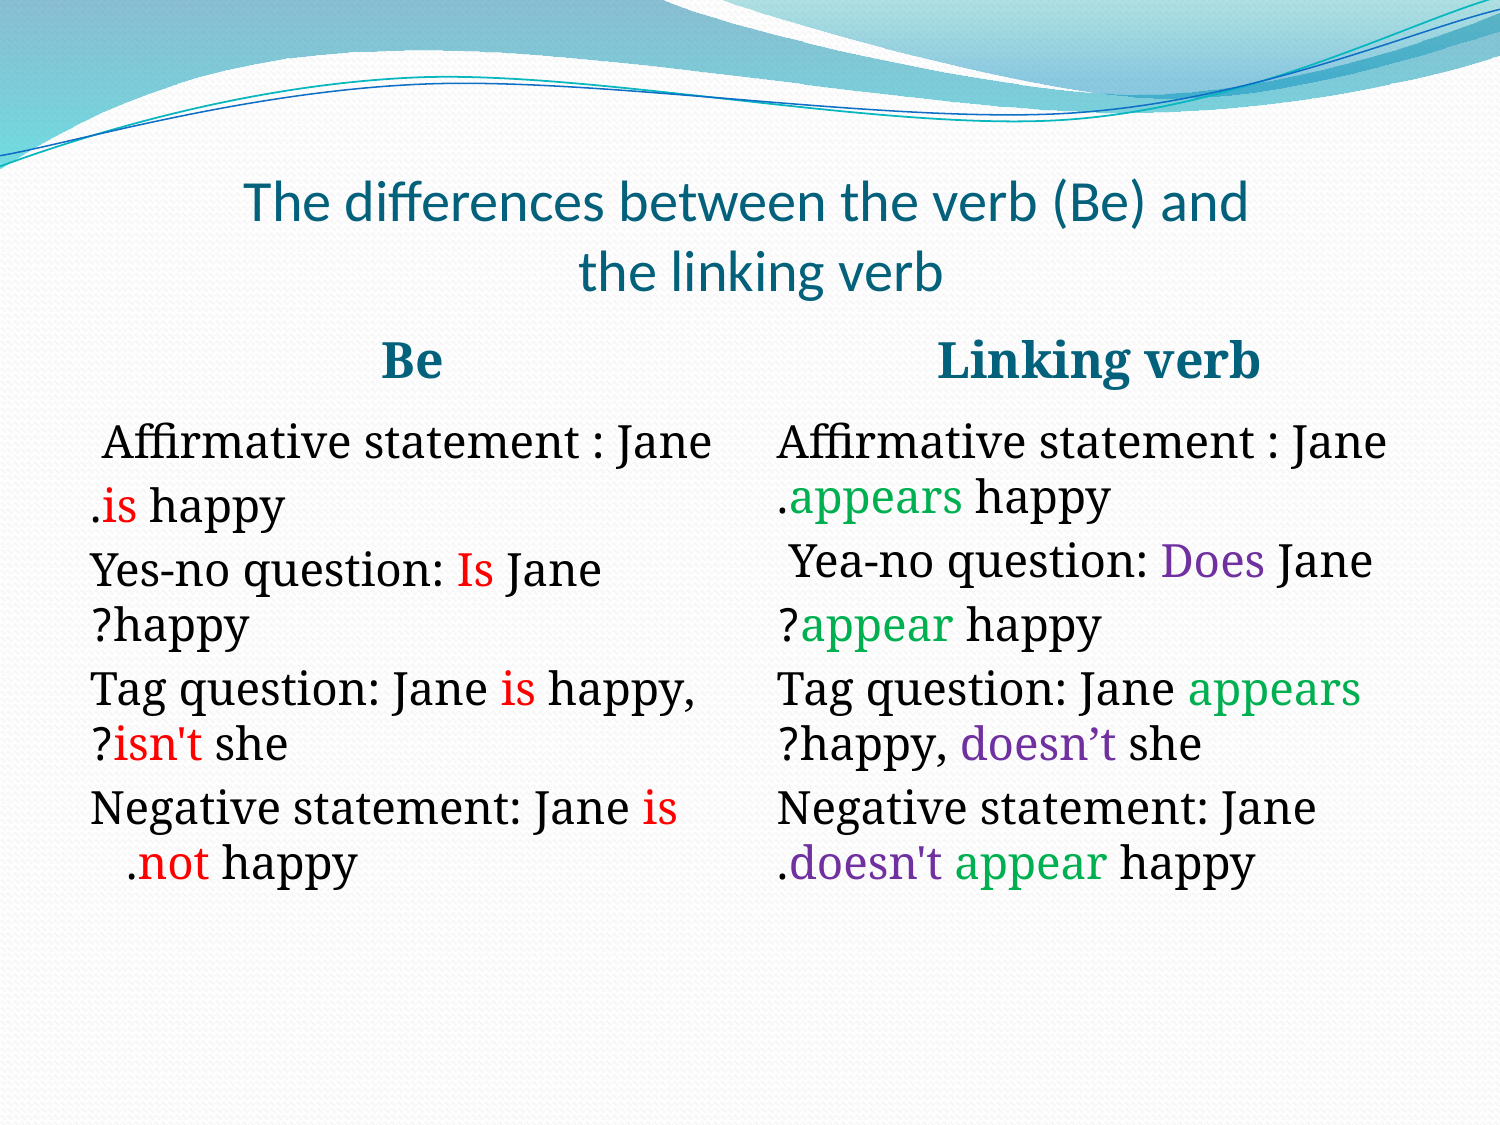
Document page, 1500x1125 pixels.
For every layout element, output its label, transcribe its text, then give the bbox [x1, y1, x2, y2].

list Be [75, 304, 738, 412]
title The differences between the verb (Be) and the linking verb [82, 105, 1425, 303]
list Affirmative statement : Jane is happy. Yes-no question: Is Jane happy? Tag question: Jane is happy, isn't she? Negative statement: Jane is not happy. [75, 412, 738, 1044]
list Linking verb [761, 305, 1425, 412]
list Affirmative statement : Jane appears happy. Yea-no question: Does Jane appear happy? Tag question: Jane appears happy, doesn’t she? Negative statement: Jane doesn't appear happy. [761, 412, 1425, 1044]
